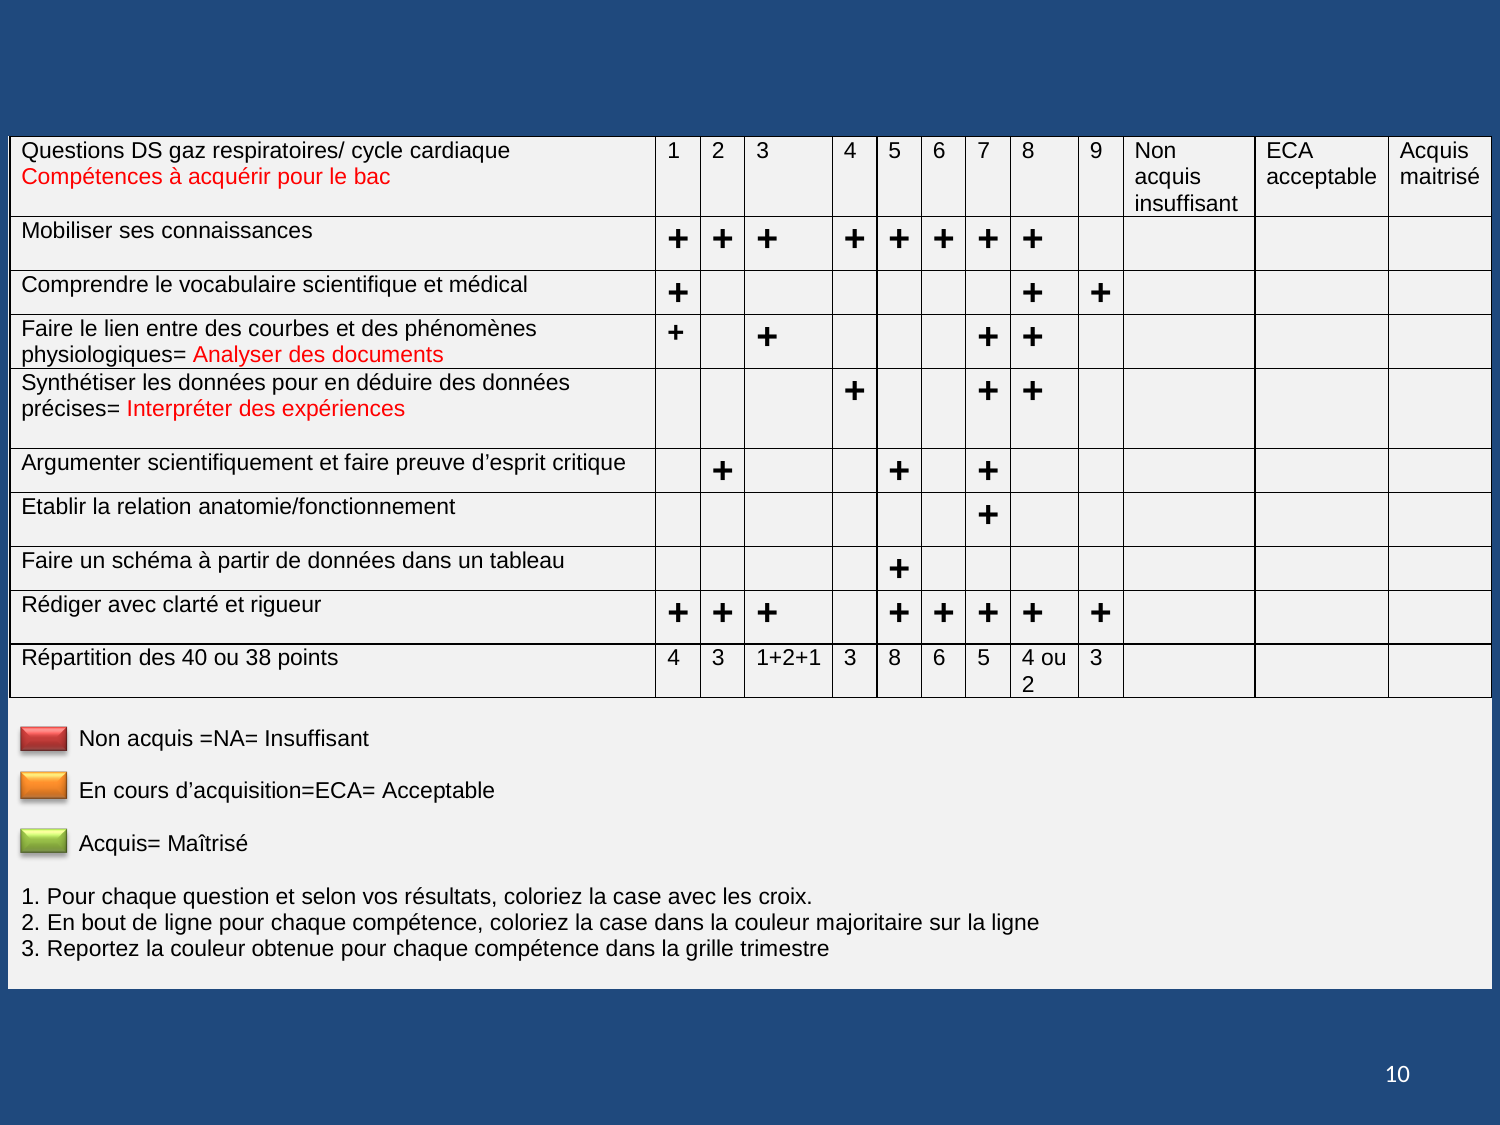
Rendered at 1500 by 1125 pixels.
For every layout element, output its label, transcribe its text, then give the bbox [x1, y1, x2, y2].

slide_number 10 [1074, 1042, 1425, 1103]
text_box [8, 135, 1493, 990]
